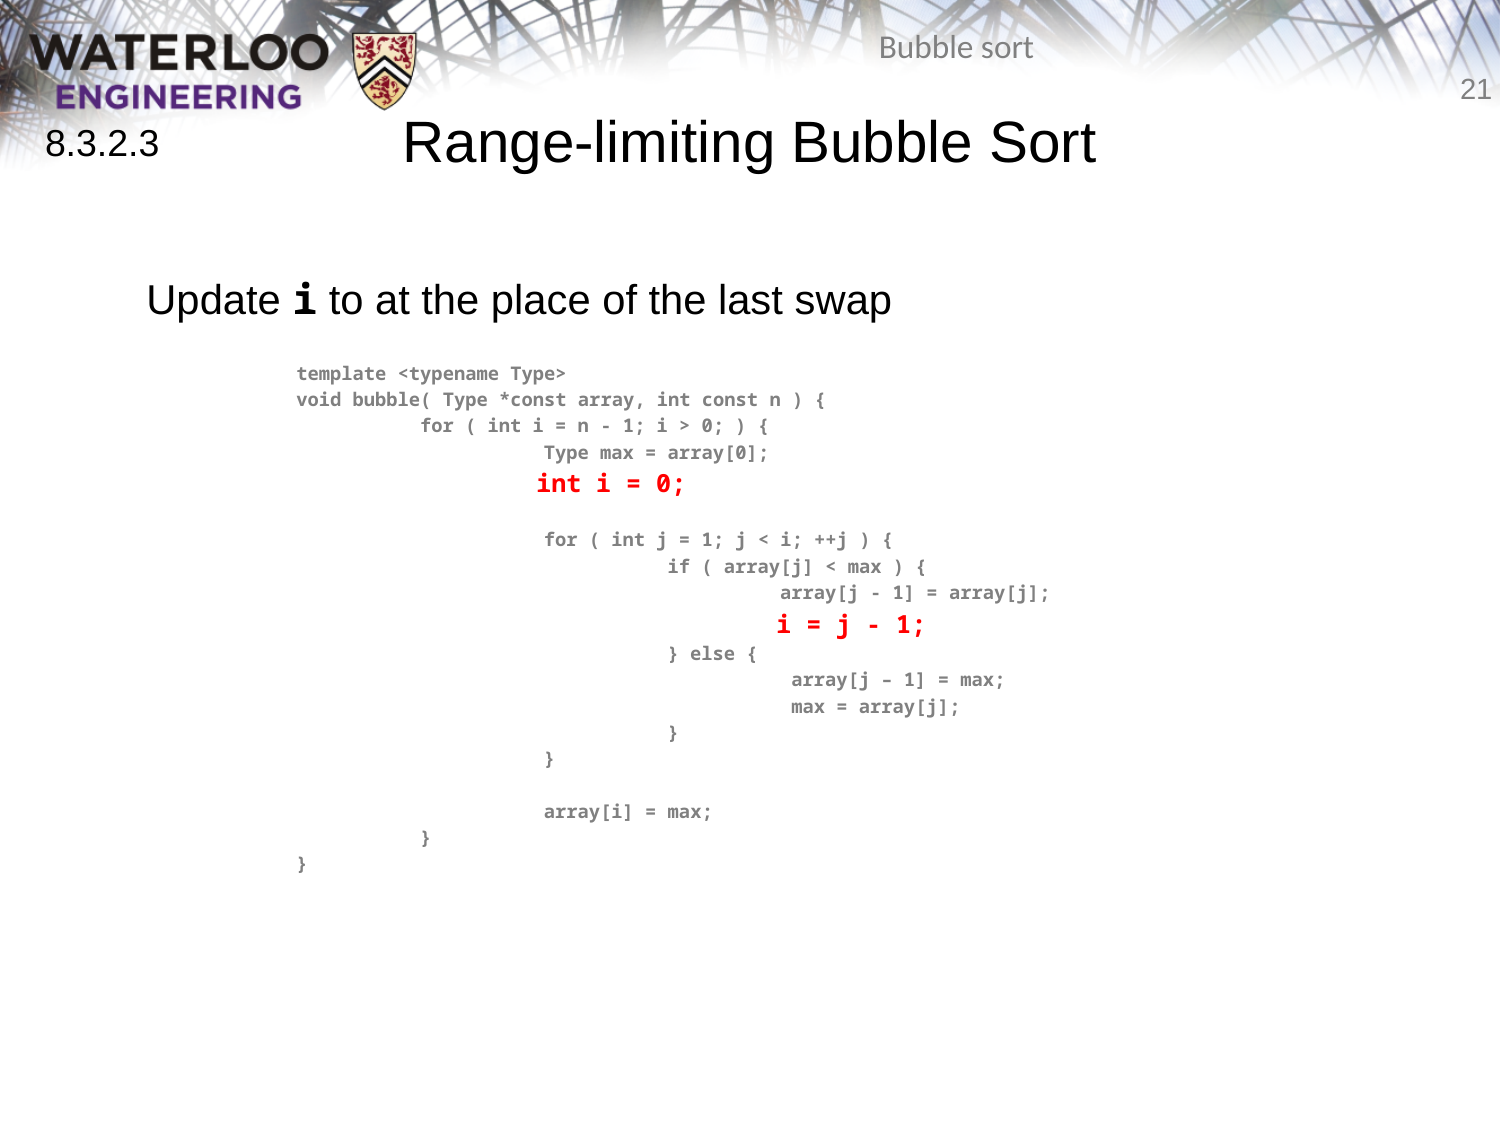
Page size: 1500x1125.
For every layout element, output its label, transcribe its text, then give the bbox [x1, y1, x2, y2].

text_box 8.3.2.3 [30, 111, 175, 172]
picture [0, 0, 1500, 1125]
list Update i to at the place of the last swap template <typename Type> void bubble( Type *const array, int const n ) { for ( int i = n - 1; i > 0; ) { Type max = array[0]; int i = 0; for ( int j = 1; j < i; ++j ) { if ( array[j] < max ) { array[j - 1] = array[j]; i = j - 1; } else { array[j – 1] = max; max = array[j]; } } array[i] = max; } } [74, 265, 1426, 1009]
title Range-limiting Bubble Sort [74, 44, 1426, 233]
